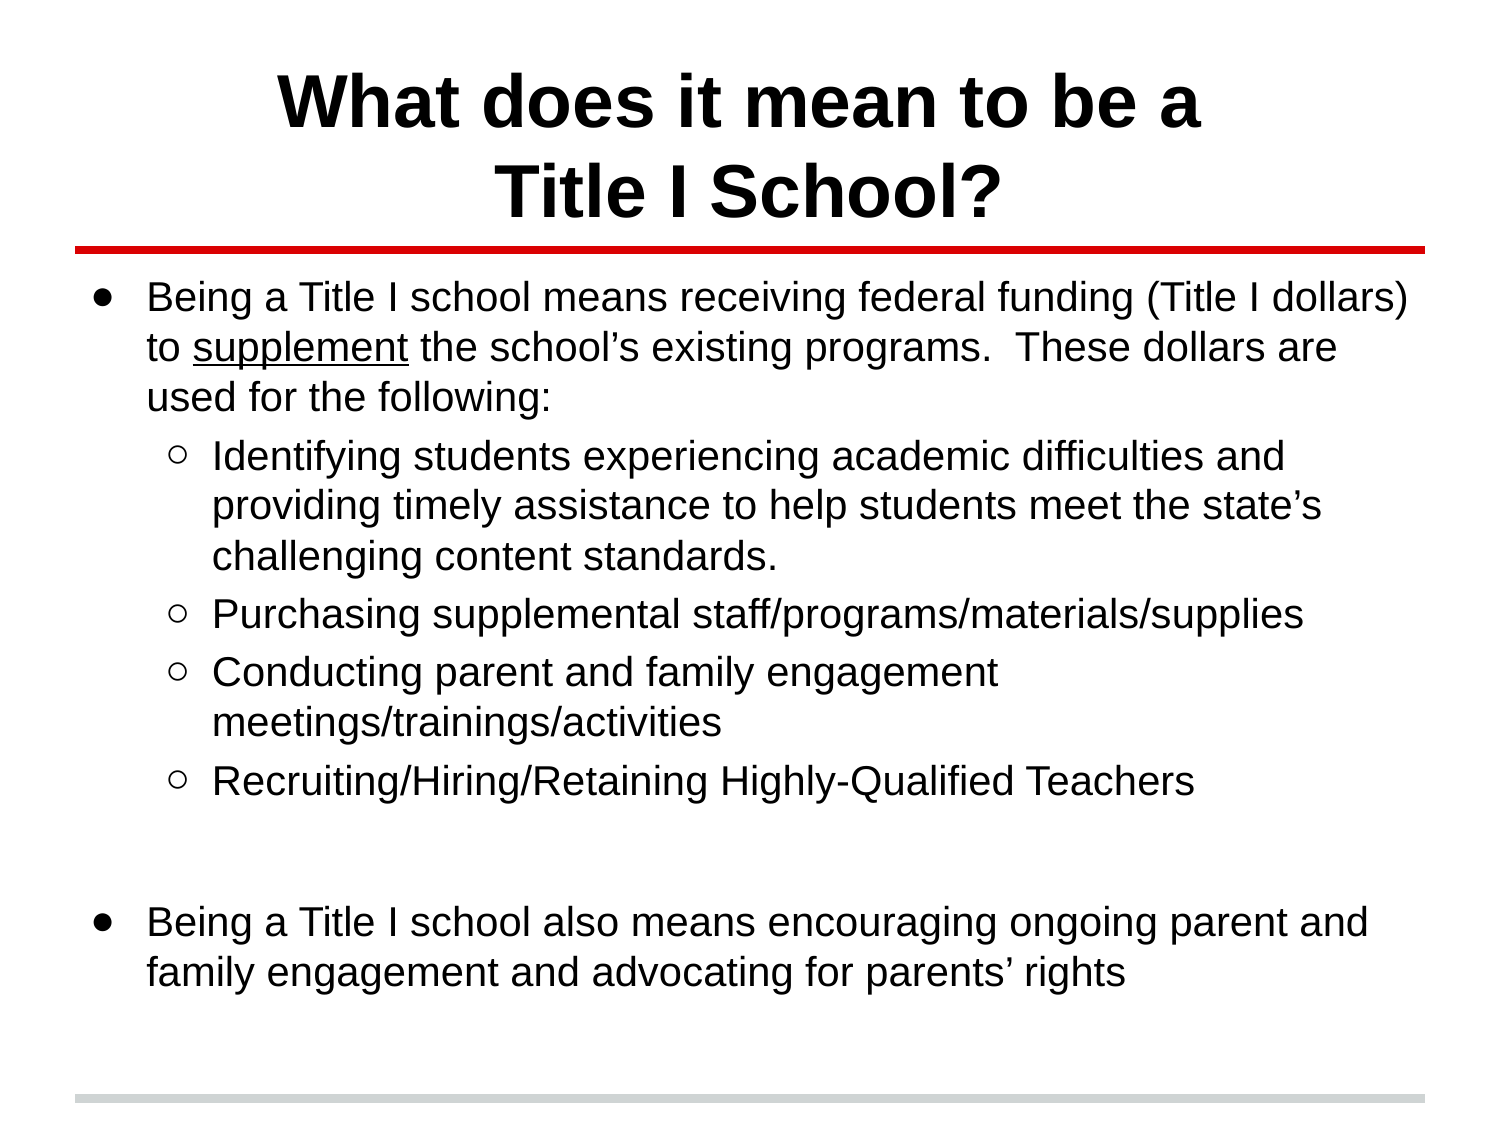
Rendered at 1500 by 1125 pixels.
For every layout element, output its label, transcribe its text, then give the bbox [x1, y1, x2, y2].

title What does it mean to be a Title I School? [75, 45, 1425, 233]
list Being a Title I school means receiving federal funding (Title I dollars) to supplement the school’s existing programs. These dollars are used for the following: Identifying students experiencing academic difficulties and providing timely assistance to help students meet the state’s challenging content standards. Purchasing supplemental staff/programs/materials/supplies Conducting parent and family engagement meetings/trainings/activities Recruiting/Hiring/Retaining Highly-Qualified Teachers Being a Title I school also means encouraging ongoing parent and family engagement and advocating for parents’ rights [75, 262, 1425, 1078]
